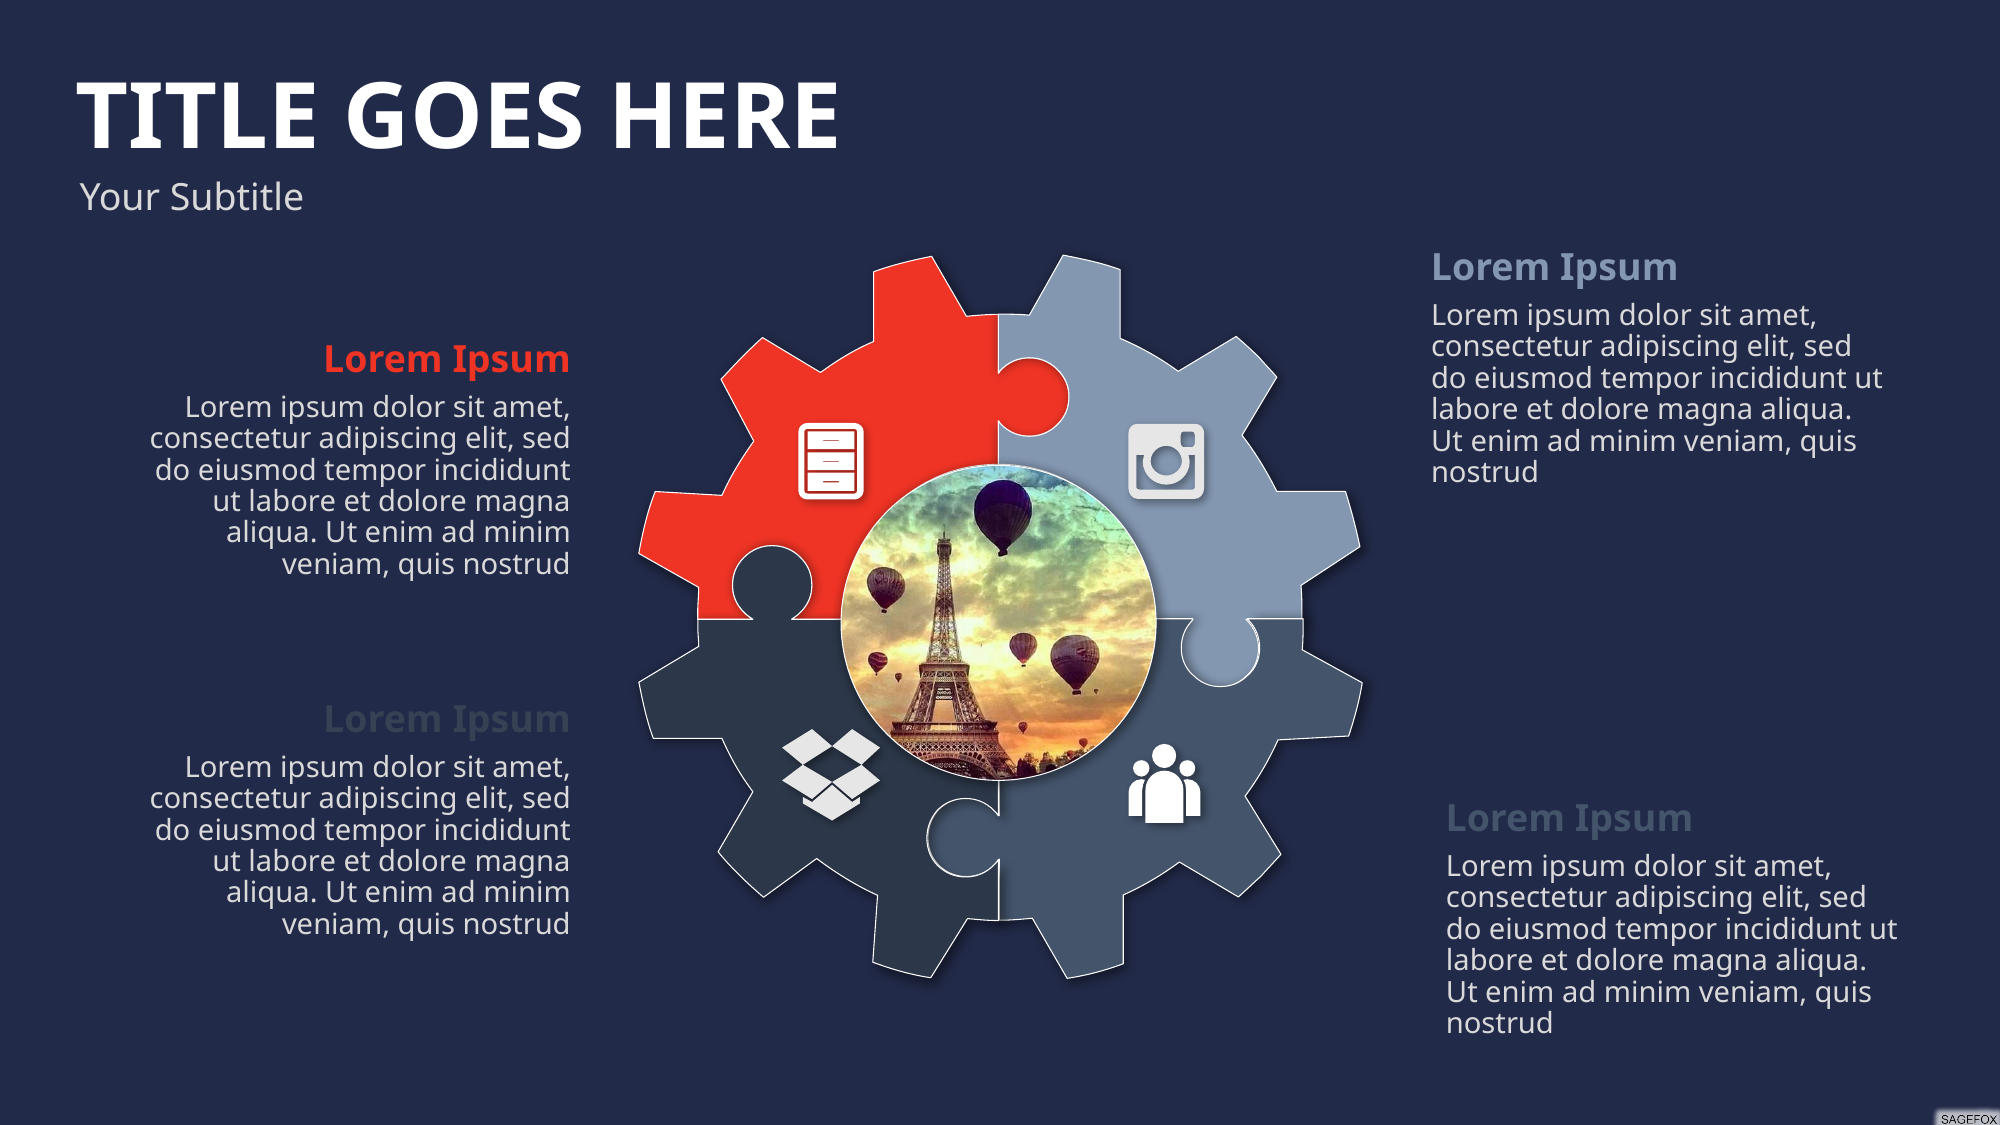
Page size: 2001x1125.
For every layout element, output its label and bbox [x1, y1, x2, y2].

text_box [109, 687, 586, 988]
text_box [109, 327, 586, 628]
text_box [1133, 760, 1150, 777]
text_box [638, 545, 999, 978]
text_box [60, 49, 1020, 227]
text_box [782, 729, 881, 821]
text_box [798, 422, 864, 500]
picture [1938, 1114, 1999, 1125]
text_box [1128, 779, 1145, 816]
text_box [941, 618, 1363, 979]
text_box [638, 256, 1062, 615]
text_box [1128, 423, 1205, 499]
text_box [1145, 770, 1201, 823]
text_box [840, 464, 1158, 782]
text_box [998, 255, 1360, 679]
text_box [1152, 743, 1177, 769]
text_box [1430, 786, 1907, 1087]
text_box [1416, 235, 1893, 536]
text_box [1179, 760, 1196, 777]
